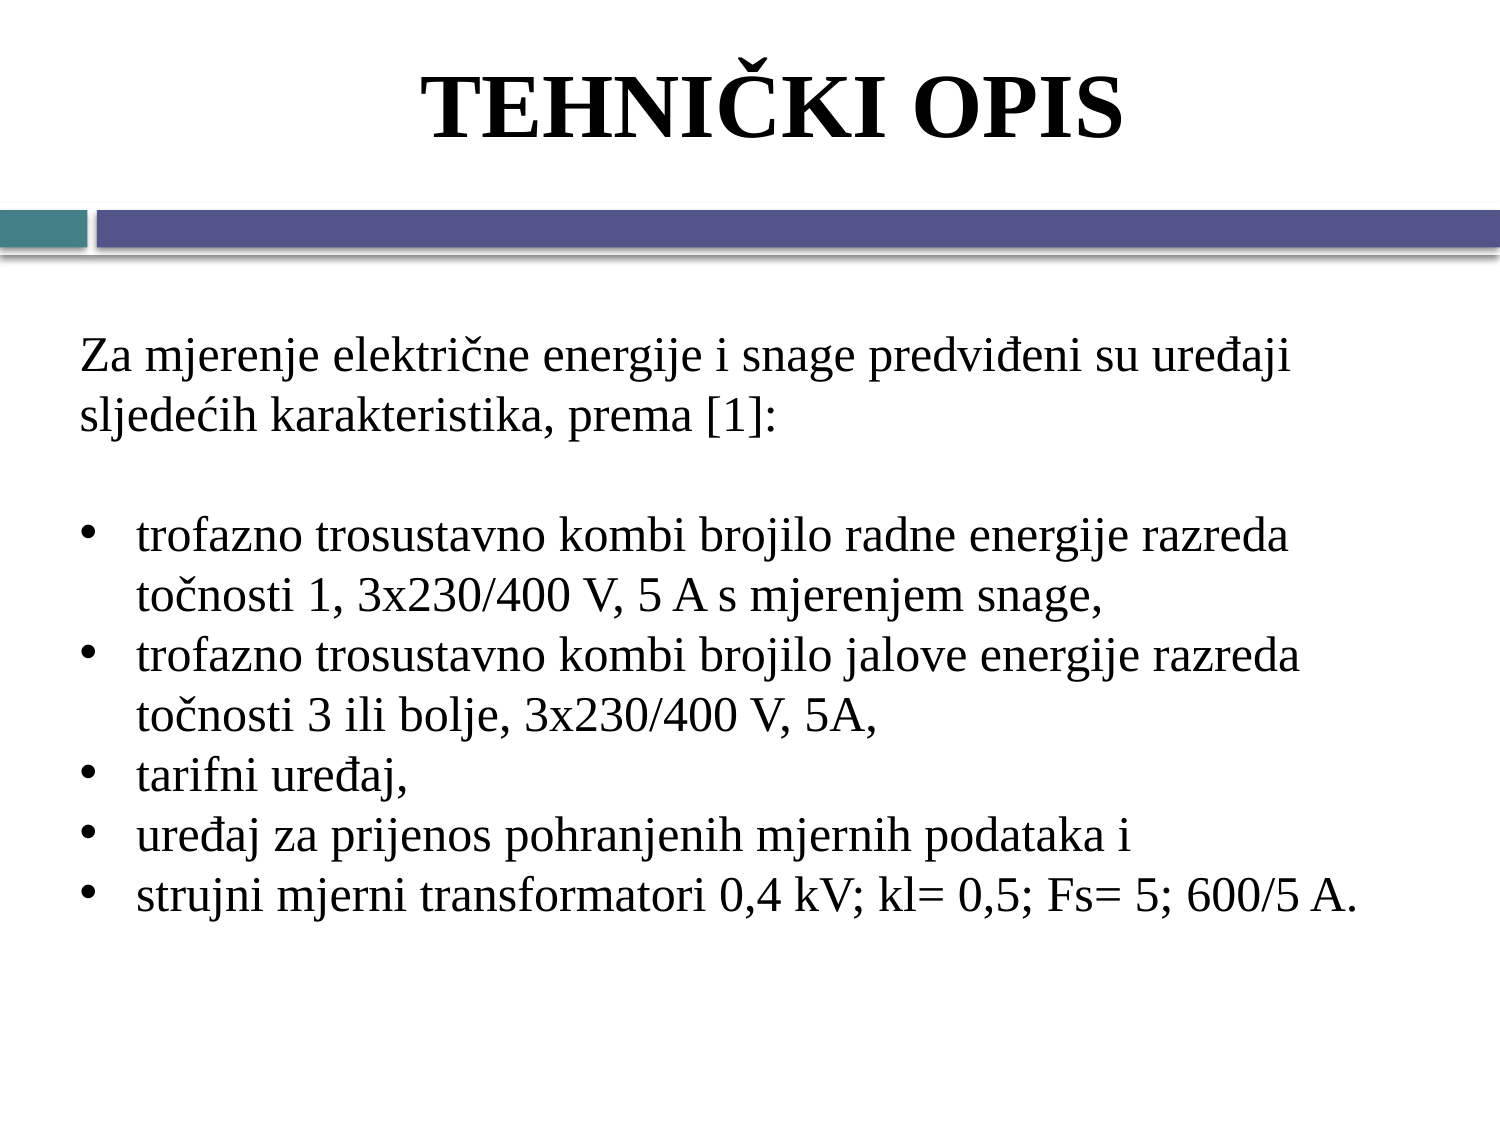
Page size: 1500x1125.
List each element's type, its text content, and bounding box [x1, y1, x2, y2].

title TEHNIČKI OPIS [104, 19, 1442, 182]
text_box Za mjerenje električne energije i snage predviđeni su uređaji sljedećih karakteristika, prema [1]: trofazno trosustavno kombi brojilo radne energije razreda točnosti 1, 3x230/400 V, 5 A s mjerenjem snage, trofazno trosustavno kombi brojilo jalove energije razreda točnosti 3 ili bolje, 3x230/400 V, 5A, tarifni uređaj, uređaj za prijenos pohranjenih mjernih podataka i strujni mjerni transformatori 0,4 kV; kl= 0,5; Fs= 5; 600/5 A. [64, 314, 1447, 930]
